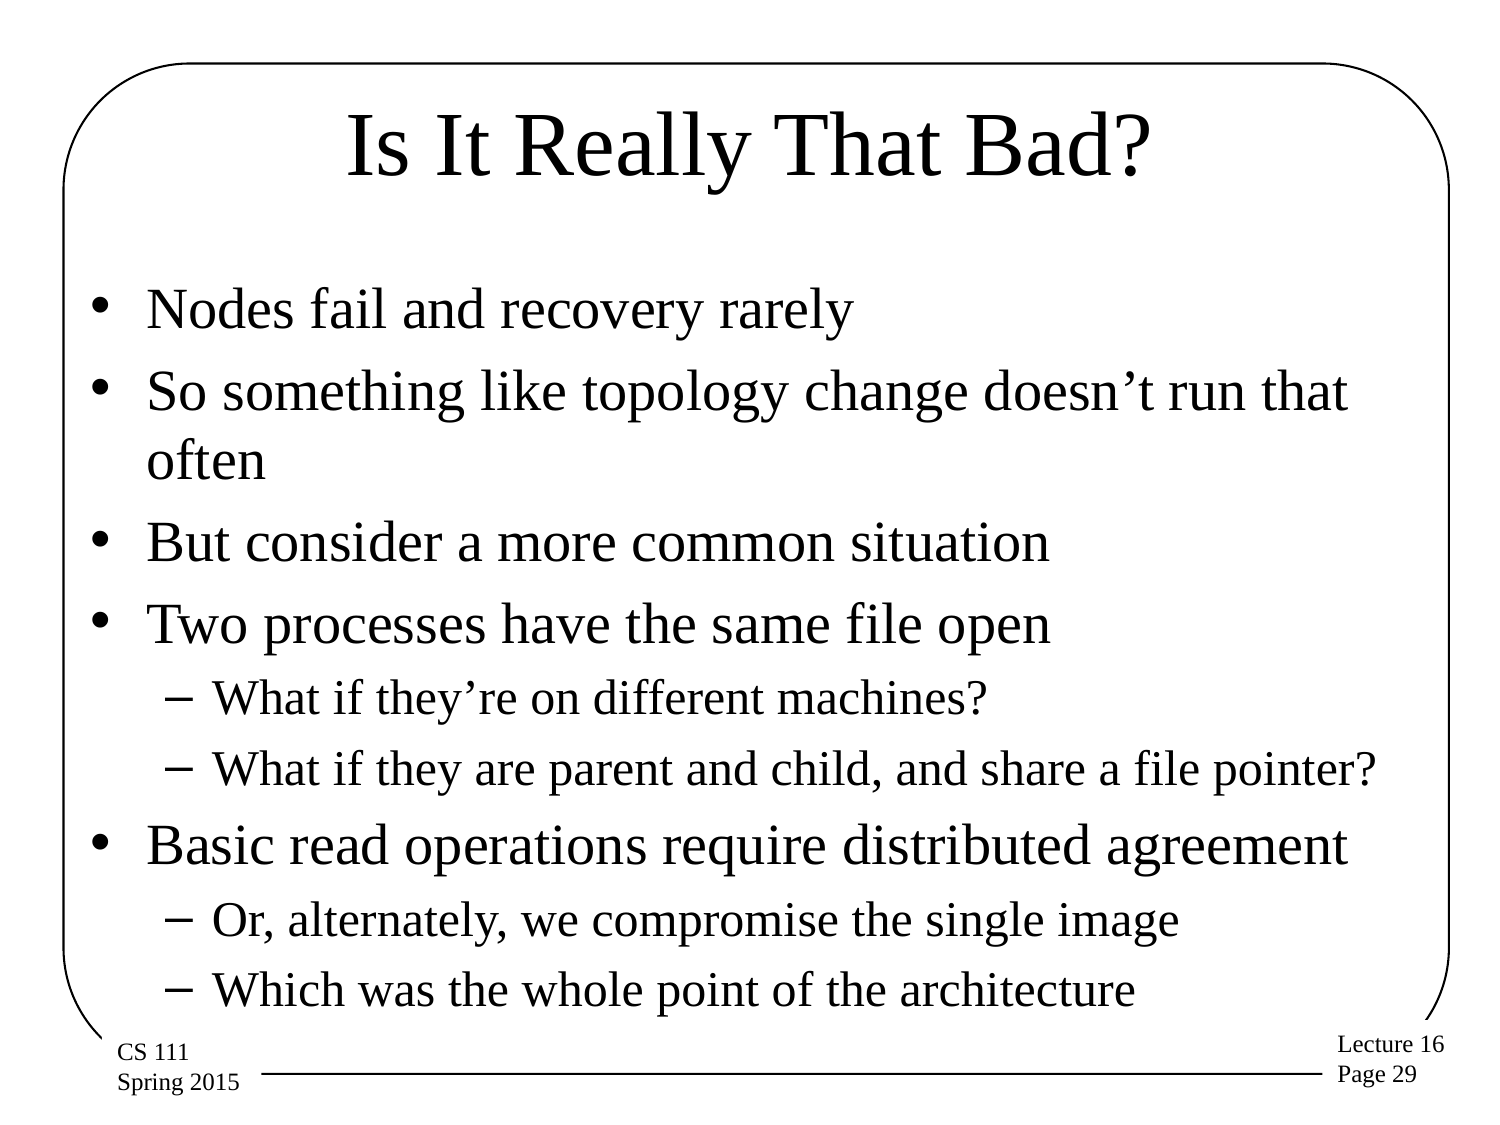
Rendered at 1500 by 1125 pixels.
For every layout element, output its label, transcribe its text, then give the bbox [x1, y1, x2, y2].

list Nodes fail and recovery rarely So something like topology change doesn’t run that often But consider a more common situation Two processes have the same file open What if they’re on different machines? What if they are parent and child, and share a file pointer? Basic read operations require distributed agreement Or, alternately, we compromise the single image Which was the whole point of the architecture [74, 262, 1426, 1006]
title Is It Really That Bad? [74, 44, 1426, 233]
